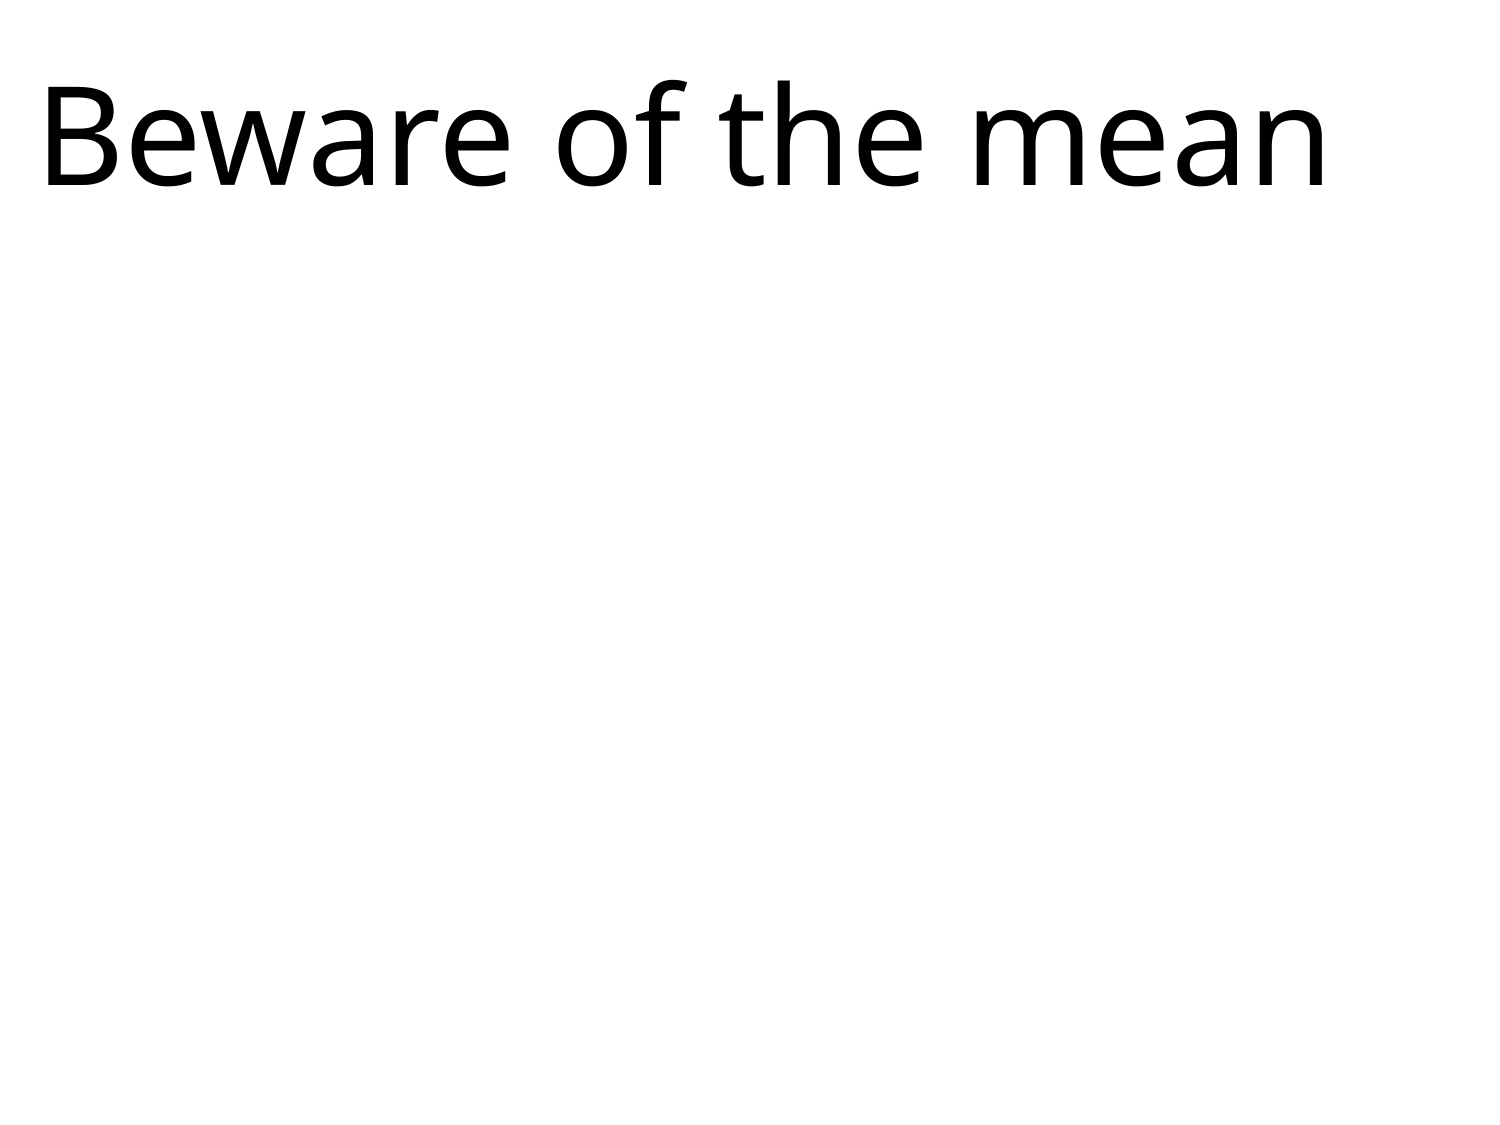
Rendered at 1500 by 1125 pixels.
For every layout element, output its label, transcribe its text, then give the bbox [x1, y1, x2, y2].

text_box Beware of the mean [20, 40, 1479, 331]
